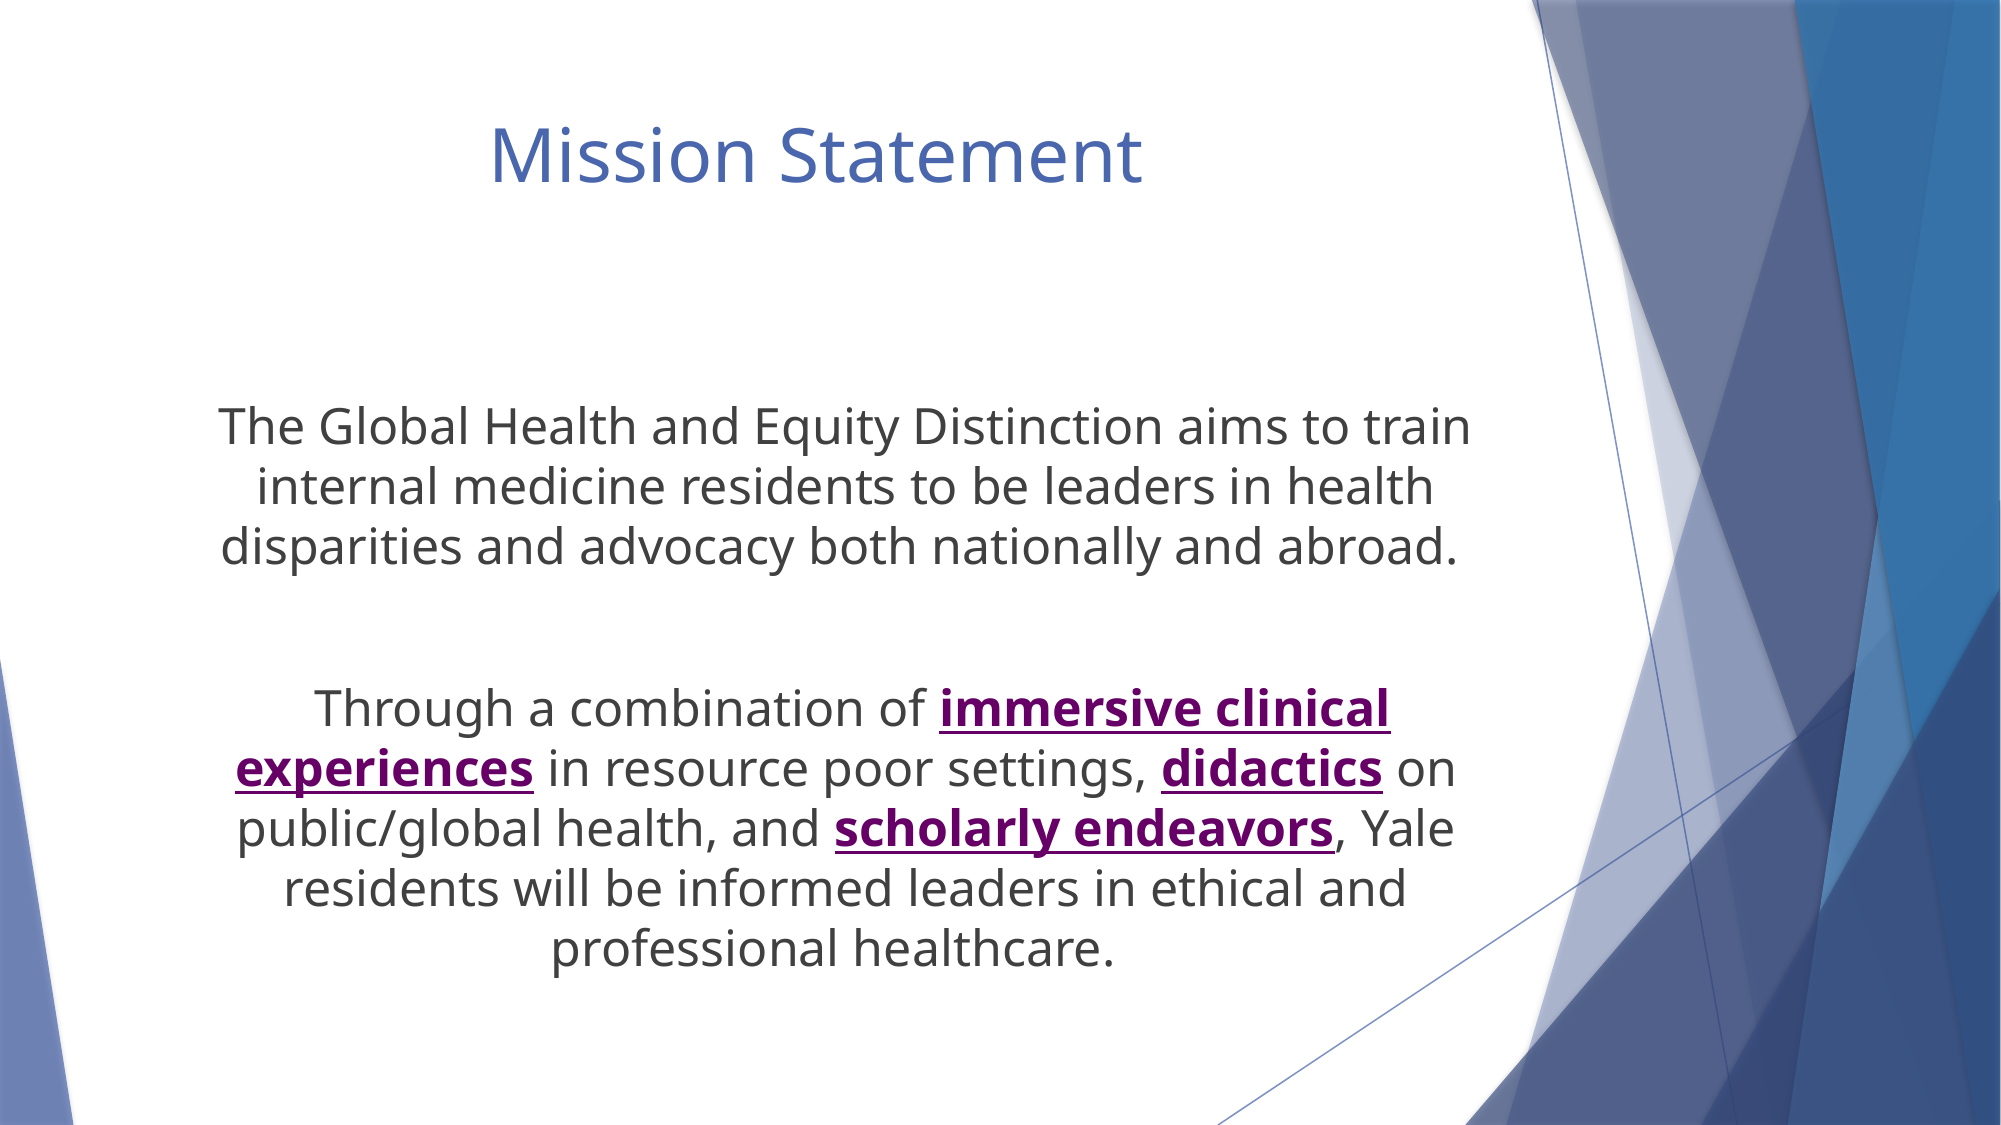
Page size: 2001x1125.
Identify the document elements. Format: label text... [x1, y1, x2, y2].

list The Global Health and Equity Distinction aims to train internal medicine residents to be leaders in health disparities and advocacy both nationally and abroad. Through a combination of immersive clinical experiences in resource poor settings, didactics on public/global health, and scholarly endeavors, Yale residents will be informed leaders in ethical and professional healthcare. [171, 316, 1522, 1037]
title Mission Statement [111, 99, 1522, 317]
